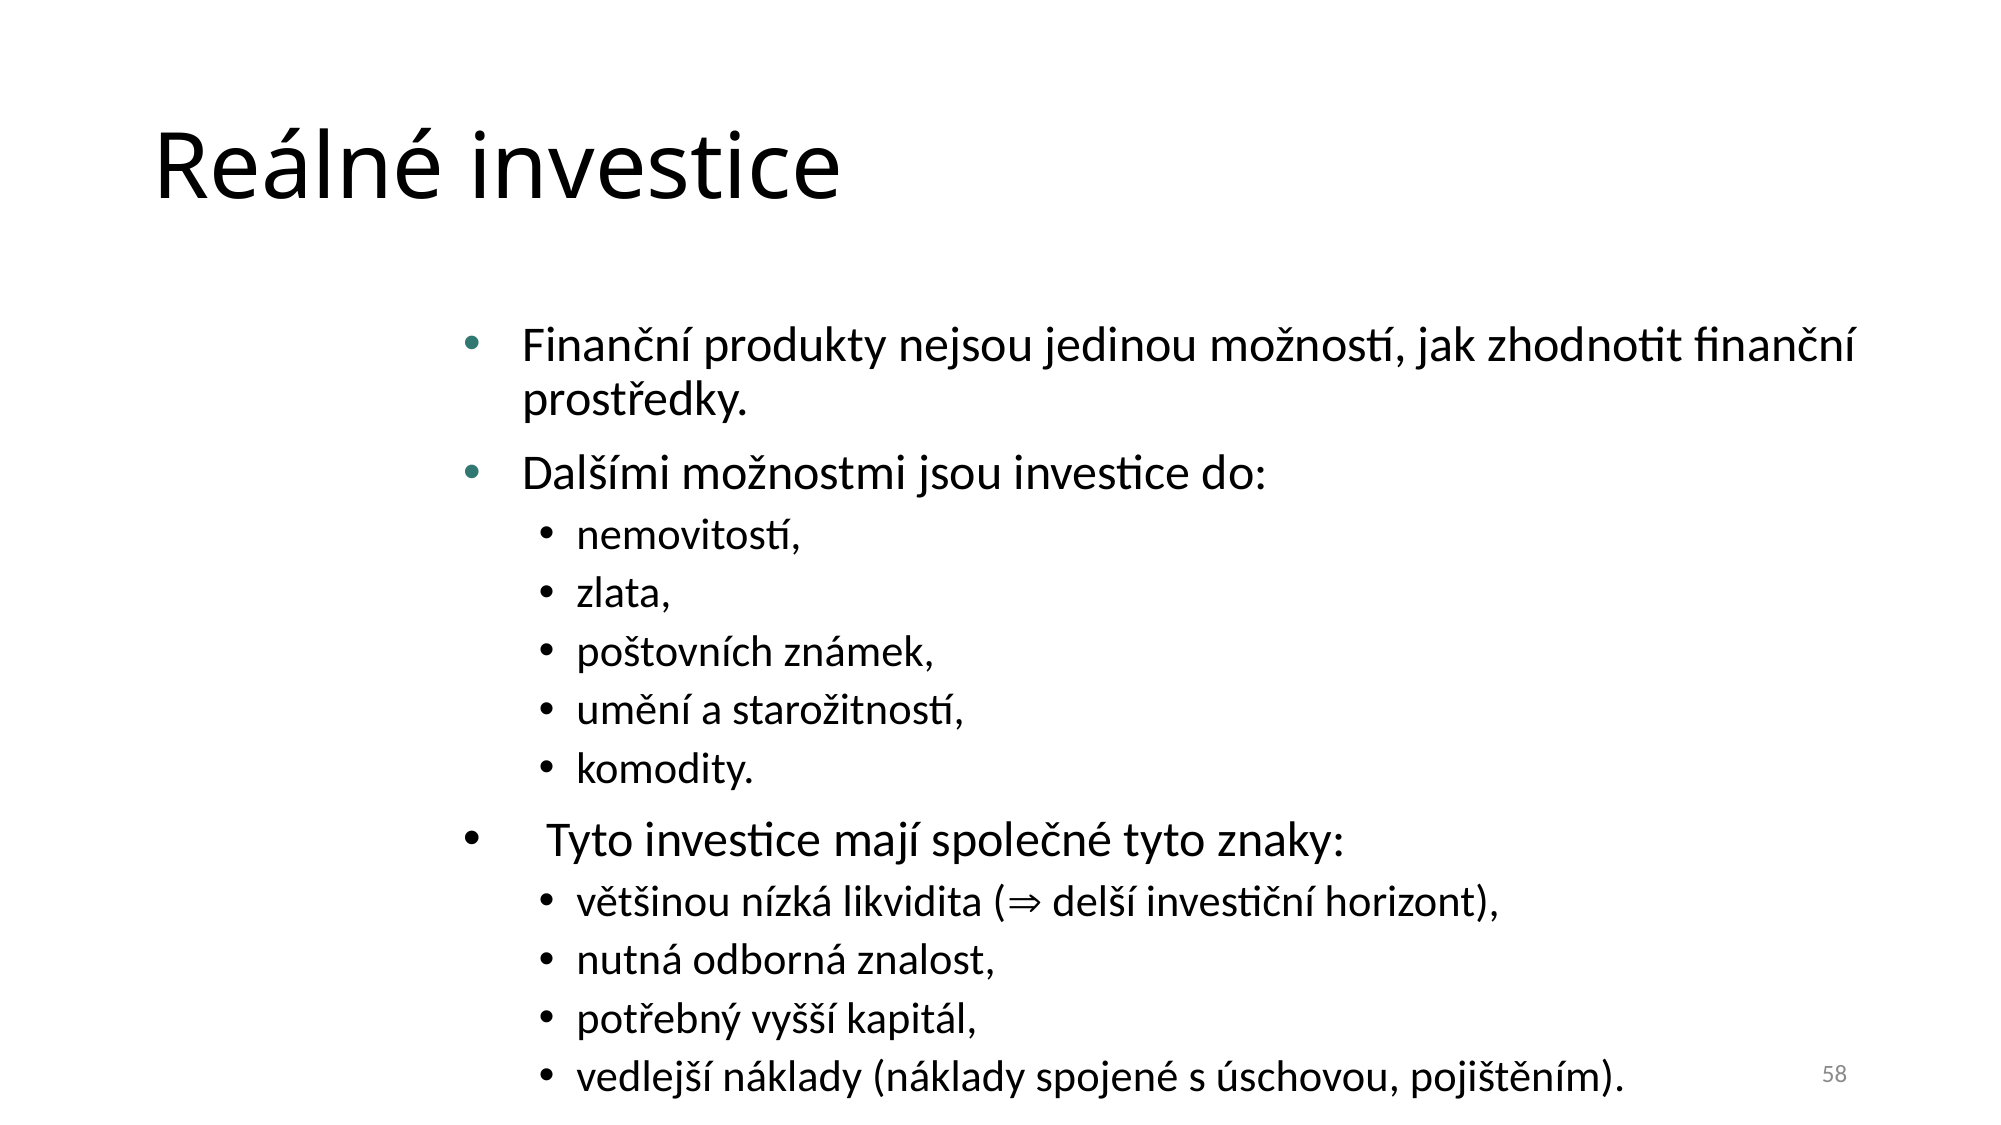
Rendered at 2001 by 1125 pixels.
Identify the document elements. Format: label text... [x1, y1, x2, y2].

title Reálné investice [137, 59, 1863, 278]
list Finanční produkty nejsou jedinou možností, jak zhodnotit finanční prostředky. Dalšími možnostmi jsou investice do: nemovitostí, zlata, poštovních známek, umění a starožitností, komodity. Tyto investice mají společné tyto znaky: většinou nízká likvidita ( delší investiční horizont), nutná odborná znalost, potřebný vyšší kapitál, vedlejší náklady (náklady spojené s úschovou, pojištěním). [448, 310, 1930, 1125]
slide_number 58 [1412, 1042, 1863, 1103]
